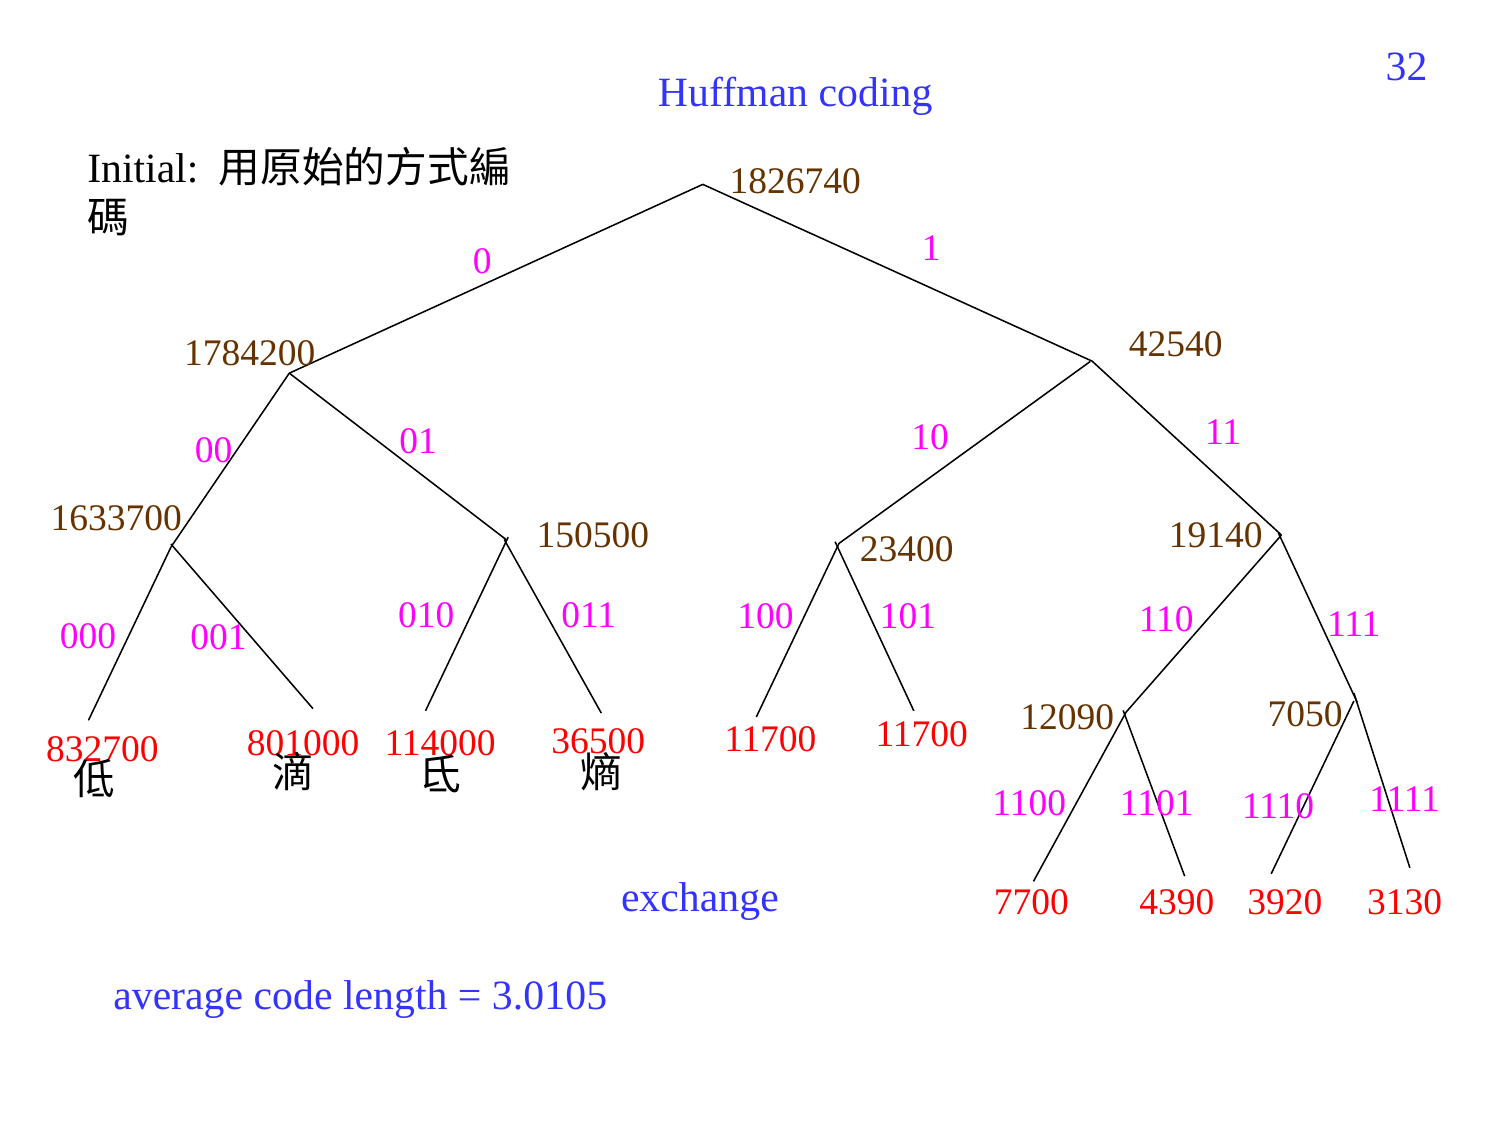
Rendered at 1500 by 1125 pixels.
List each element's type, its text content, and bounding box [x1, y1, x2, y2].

text_box 19140 [1154, 502, 1278, 563]
text_box 111 [1312, 592, 1396, 652]
text_box 滴 [257, 738, 330, 804]
text_box 10 [896, 404, 964, 465]
text_box 低 [58, 745, 131, 811]
text_box 1100 [977, 770, 1082, 831]
text_box 7050 [1252, 681, 1358, 742]
text_box Huffman coding [418, 57, 1172, 123]
text_box 1826740 [714, 148, 876, 209]
text_box 010 [383, 582, 470, 643]
text_box 11 [1190, 399, 1257, 459]
text_box 0 [458, 228, 507, 289]
text_box 801000 [232, 710, 375, 771]
text_box 1784200 [169, 320, 331, 381]
text_box 00 [180, 417, 248, 478]
text_box 110 [1123, 587, 1209, 647]
text_box 832700 [31, 716, 174, 777]
text_box 4390 [1124, 869, 1230, 930]
text_box exchange [606, 862, 796, 928]
text_box 011 [546, 582, 631, 642]
text_box 000 [45, 603, 132, 663]
text_box 42540 [1114, 311, 1238, 372]
text_box 氐 [404, 740, 477, 806]
text_box 101 [865, 583, 952, 644]
text_box 11700 [709, 706, 832, 767]
text_box 1101 [1105, 770, 1209, 831]
text_box 1111 [1354, 766, 1455, 827]
text_box 150500 [521, 502, 665, 563]
text_box 36500 [536, 708, 661, 769]
text_box 001 [175, 604, 262, 665]
text_box 熵 [565, 738, 638, 804]
text_box 7700 [979, 869, 1084, 930]
text_box Initial: 用原始的方式編碼 [72, 133, 557, 249]
text_box 1110 [1227, 773, 1330, 834]
text_box 23400 [845, 516, 969, 576]
text_box 3130 [1352, 869, 1458, 930]
text_box 1 [907, 216, 956, 276]
text_box average code length = 3.0105 [98, 960, 654, 1025]
text_box 01 [384, 408, 452, 469]
text_box 114000 [375, 710, 511, 771]
text_box 100 [722, 583, 809, 644]
text_box 12090 [1005, 684, 1130, 745]
text_box 303 [1092, 31, 1443, 110]
text_box 11700 [860, 702, 983, 762]
text_box 1633700 [35, 485, 197, 546]
text_box 3920 [1232, 869, 1338, 930]
